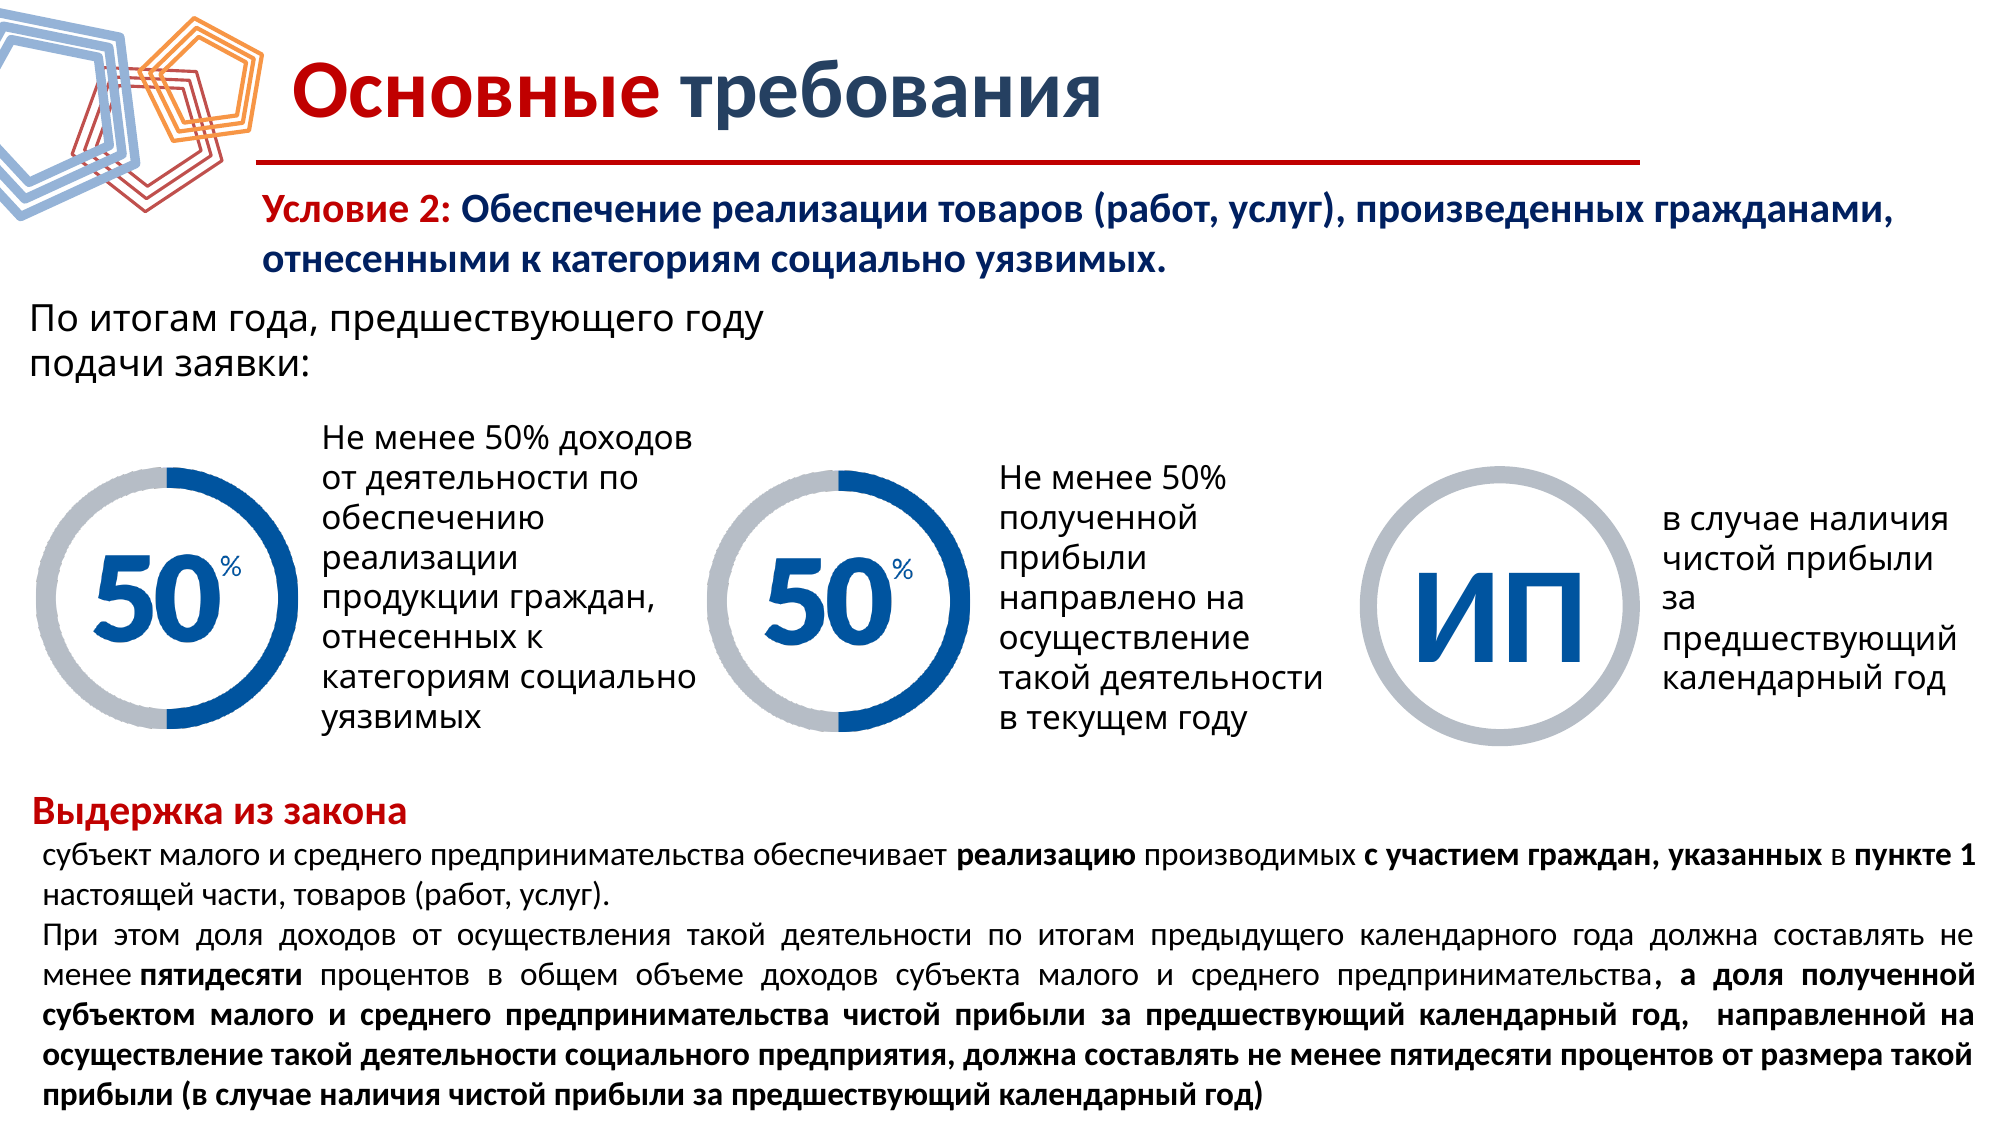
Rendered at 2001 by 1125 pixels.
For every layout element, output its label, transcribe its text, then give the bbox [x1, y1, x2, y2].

text_box По итогам года, предшествующего году подачи заявки: [14, 286, 793, 392]
text_box Основные требования [277, 26, 1120, 142]
picture [698, 461, 979, 741]
text_box Выдержка из закона [17, 775, 423, 841]
text_box Не менее 50% полученной прибыли направлено на осуществление такой деятельности в текущем году [983, 449, 1347, 744]
text_box Не менее 50% доходов от деятельности по обеспечению реализации продукции граждан, отнесенных к категориям социально уязвимых [306, 408, 721, 743]
text_box ИП [1396, 517, 1603, 698]
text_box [0, 0, 269, 208]
text_box Условие 2: Обеспечение реализации товаров (работ, услуг), произведенных гражданами, отнесенными к категориям социально уязвимых. [247, 173, 1920, 339]
picture [27, 458, 307, 738]
text_box субъект малого и среднего предпринимательства обеспечивает реализацию производимых с участием граждан, указанных в пункте 1 настоящей части, товаров (работ, услуг). При этом доля доходов от осуществления такой деятельности по итогам предыдущего календарного года должна составлять не менее пятидесяти процентов в общем объеме доходов субъекта малого и среднего предпринимательства, а доля полученной субъектом малого и среднего предпринимательства чистой прибыли за предшествующий календарный год, направленной на осуществление такой деятельности социального предприятия, должна составлять не менее пятидесяти процентов от размера такой прибыли (в случае наличия чистой прибыли за предшествующий календарный год) [27, 825, 1992, 1120]
text_box в случае наличия чистой прибыли за предшествующий календарный год [1647, 489, 1991, 704]
text_box [1400, 472, 1600, 517]
text_box [1366, 522, 1396, 691]
text_box [1603, 521, 1634, 691]
text_box [1402, 698, 1597, 740]
